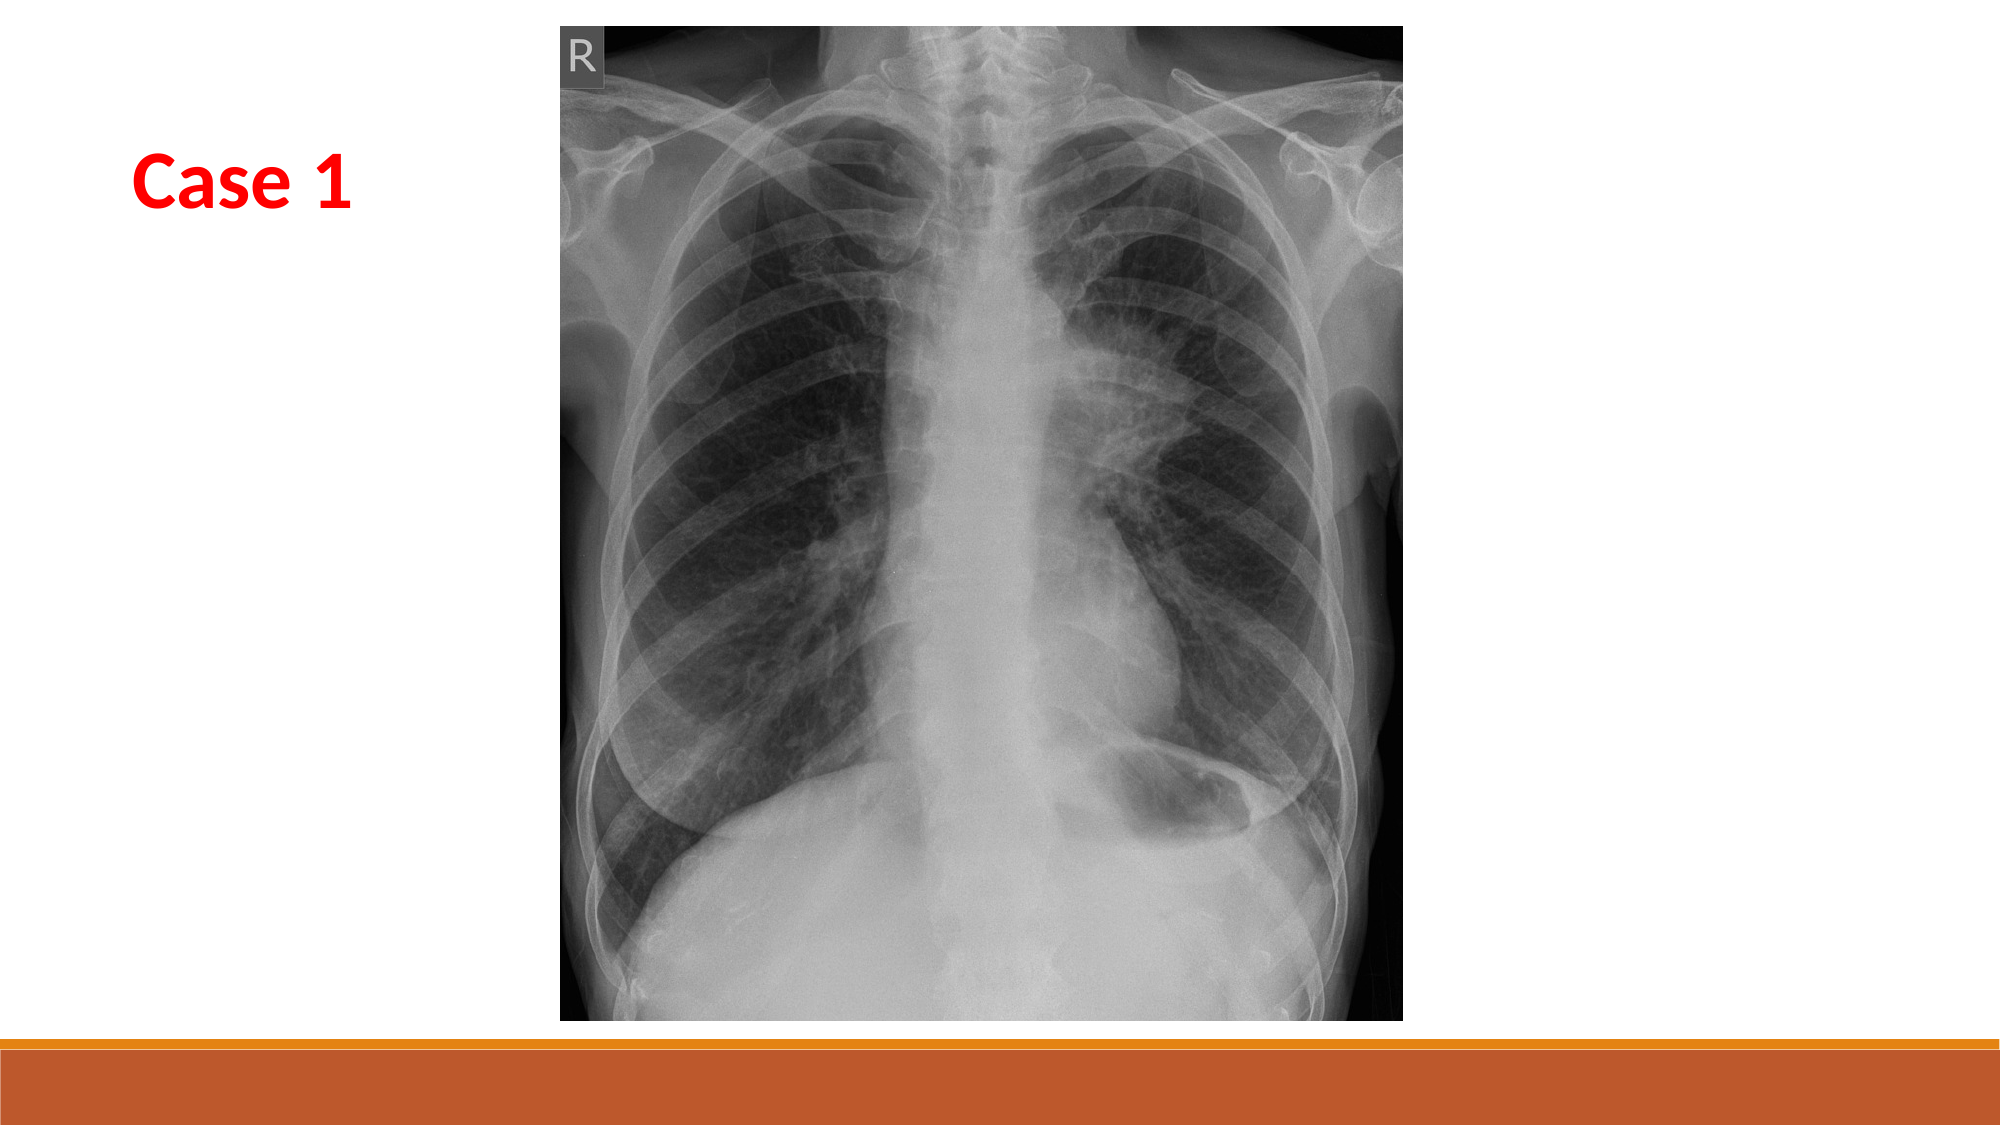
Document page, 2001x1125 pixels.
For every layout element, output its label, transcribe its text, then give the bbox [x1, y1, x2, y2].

picture [559, 25, 1403, 1021]
text_box Case 1 [118, 118, 409, 233]
